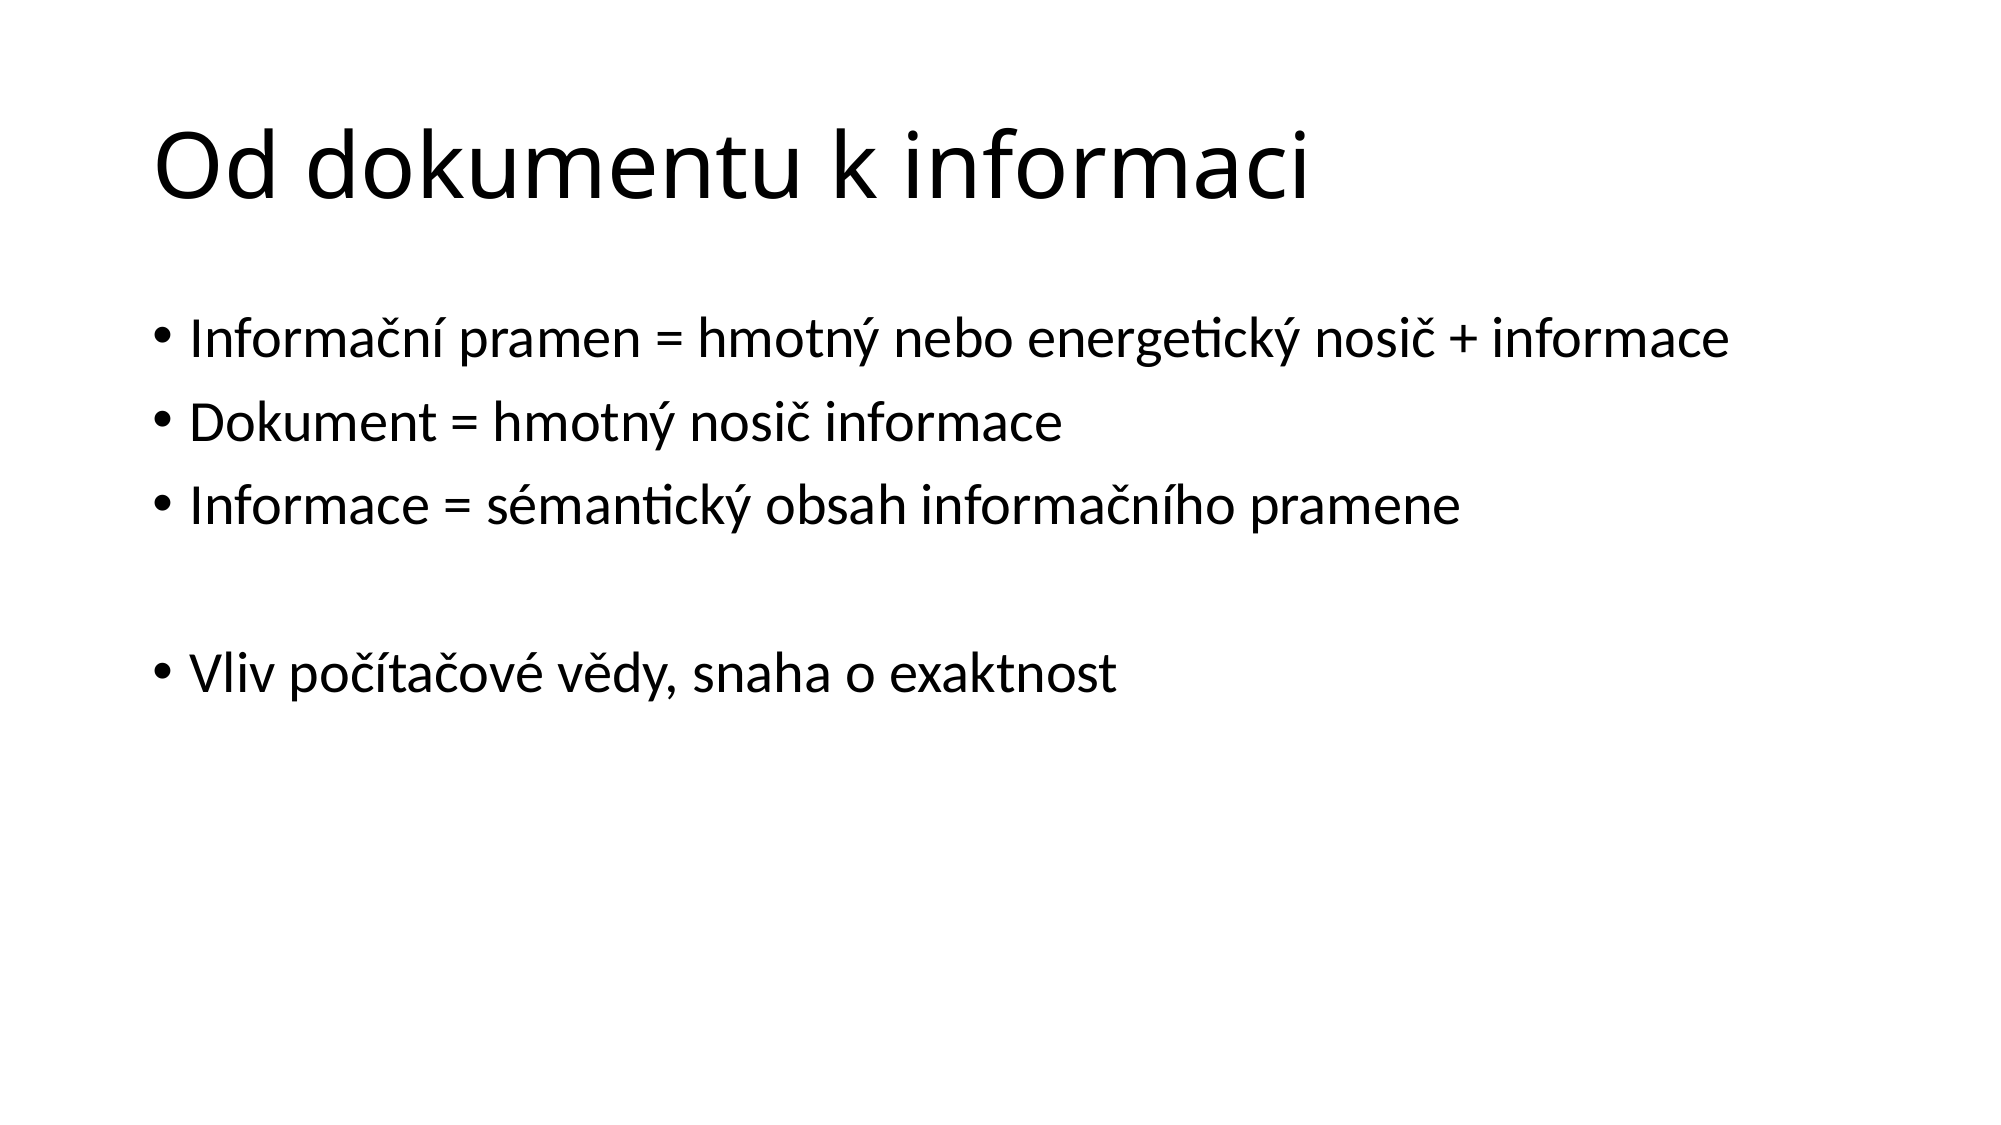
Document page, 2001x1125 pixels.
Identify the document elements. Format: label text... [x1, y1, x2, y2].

list Informační pramen = hmotný nebo energetický nosič + informace Dokument = hmotný nosič informace Informace = sémantický obsah informačního pramene Vliv počítačové vědy, snaha o exaktnost [137, 299, 1863, 1014]
title Od dokumentu k informaci [137, 59, 1863, 278]
